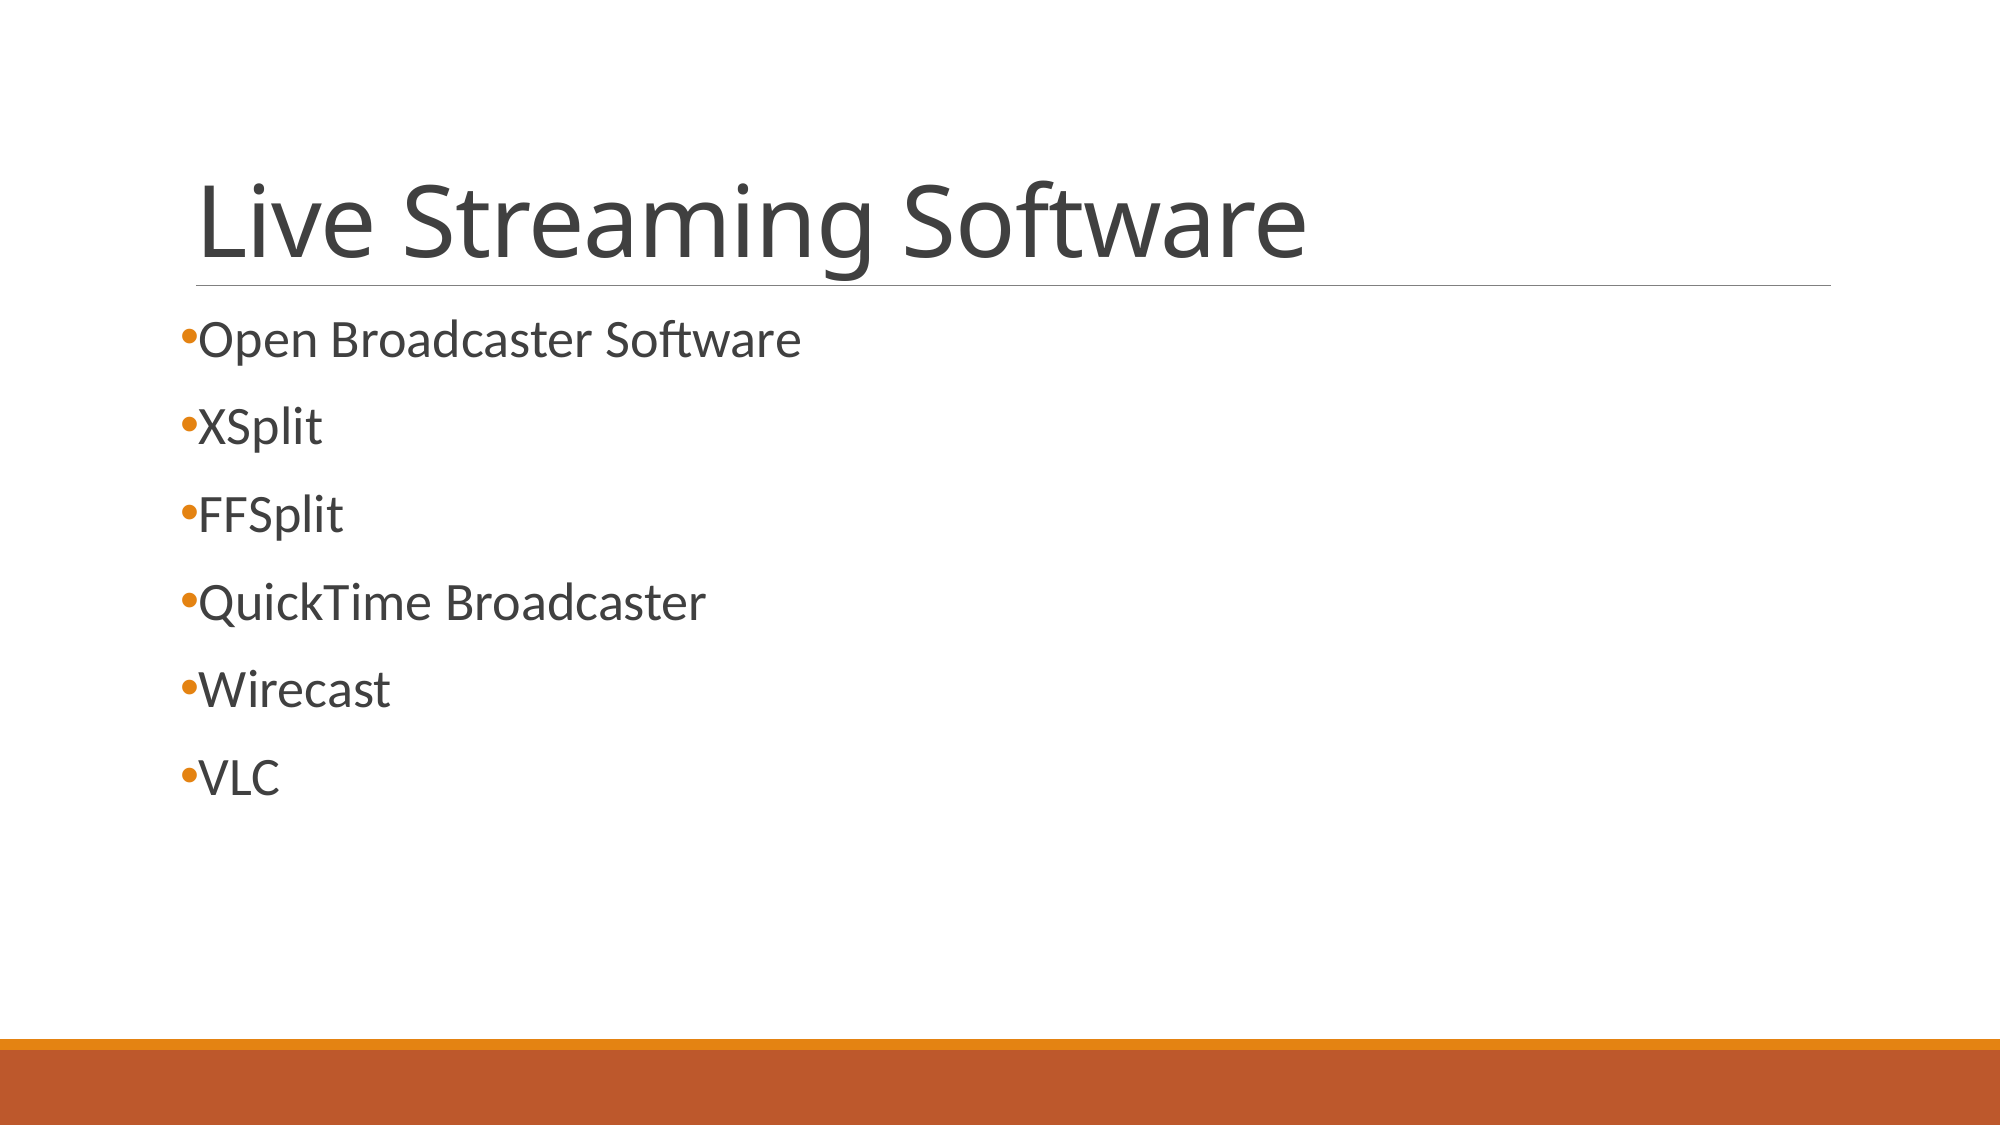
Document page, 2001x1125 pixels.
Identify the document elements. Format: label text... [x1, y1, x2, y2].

list Open Broadcaster Software XSplit FFSplit QuickTime Broadcaster Wirecast VLC [180, 302, 1830, 963]
title Live Streaming Software [180, 47, 1830, 285]
